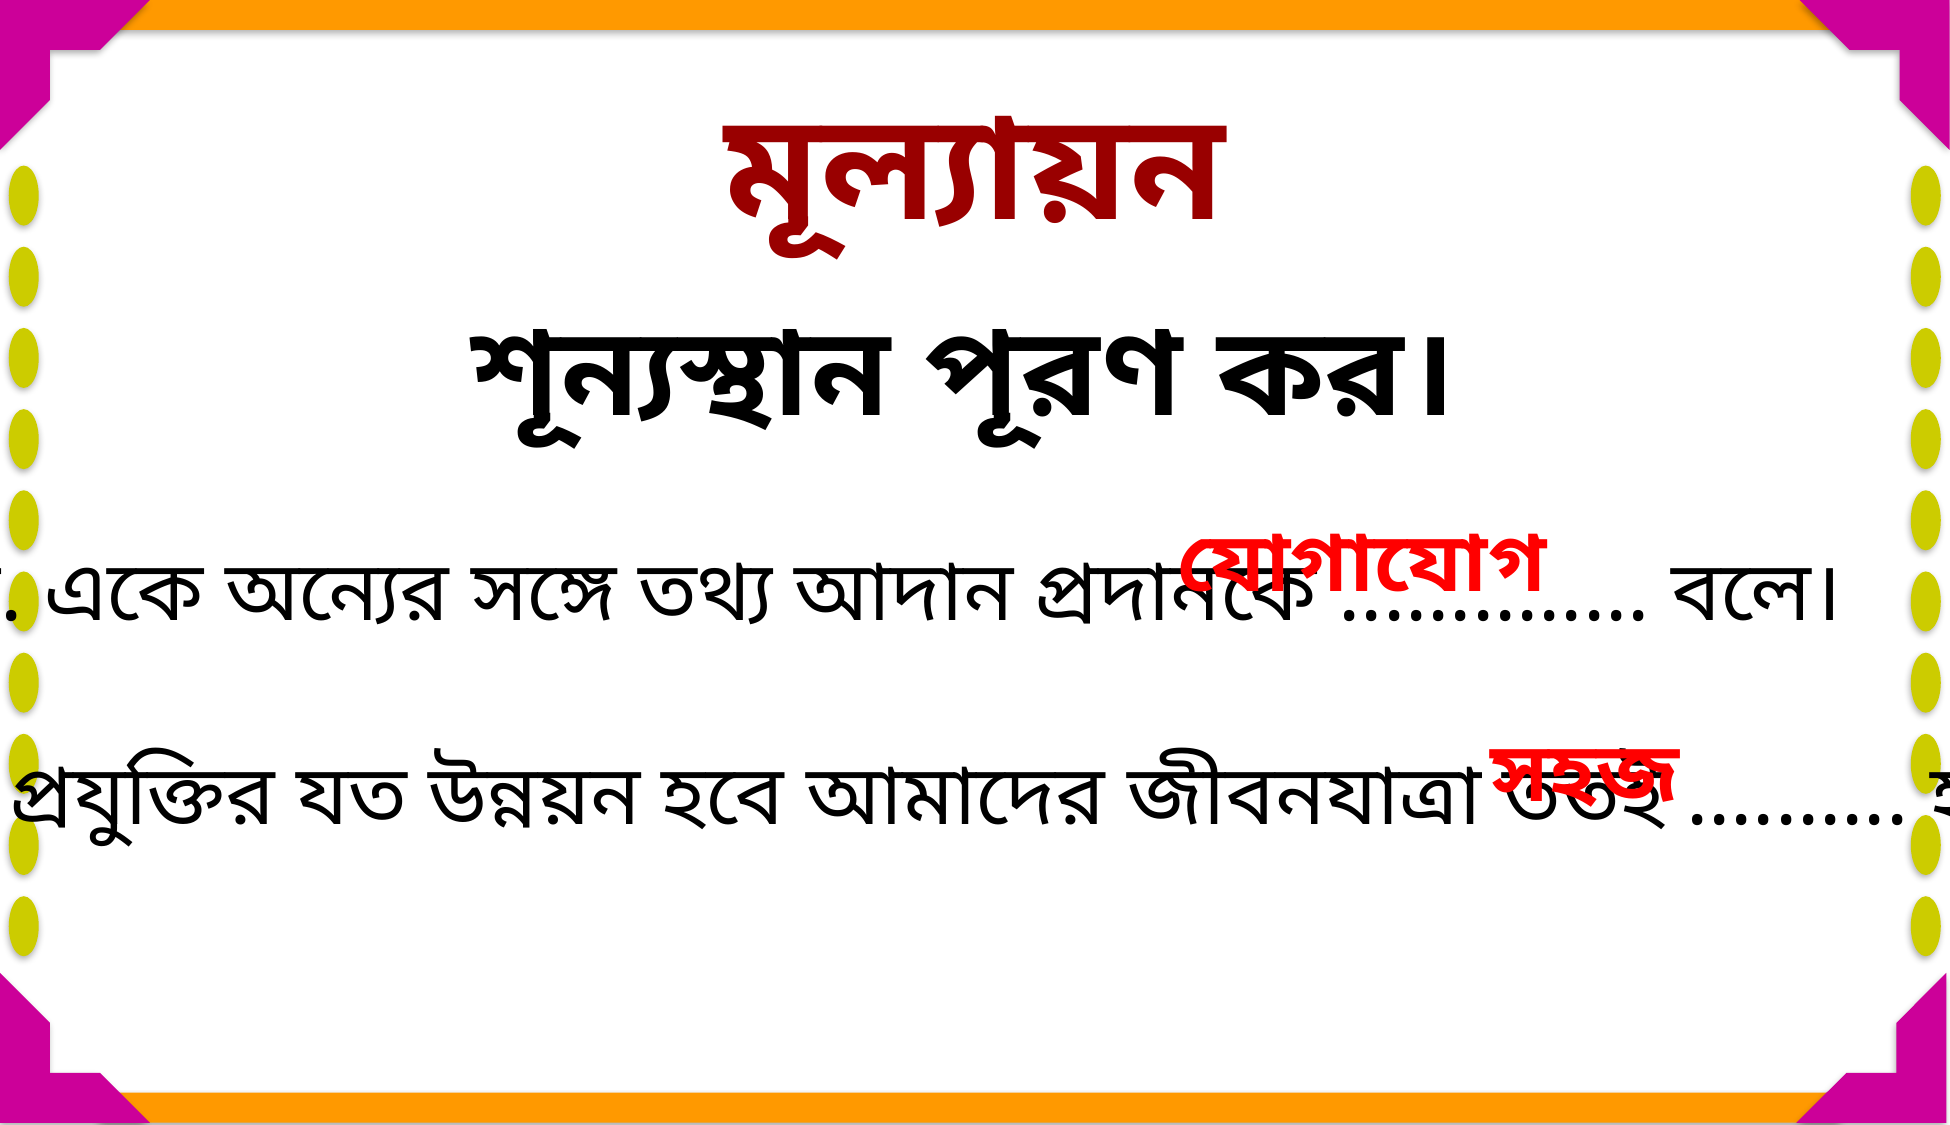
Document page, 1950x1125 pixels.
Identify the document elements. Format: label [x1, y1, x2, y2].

text_box [0, 0, 1950, 1123]
